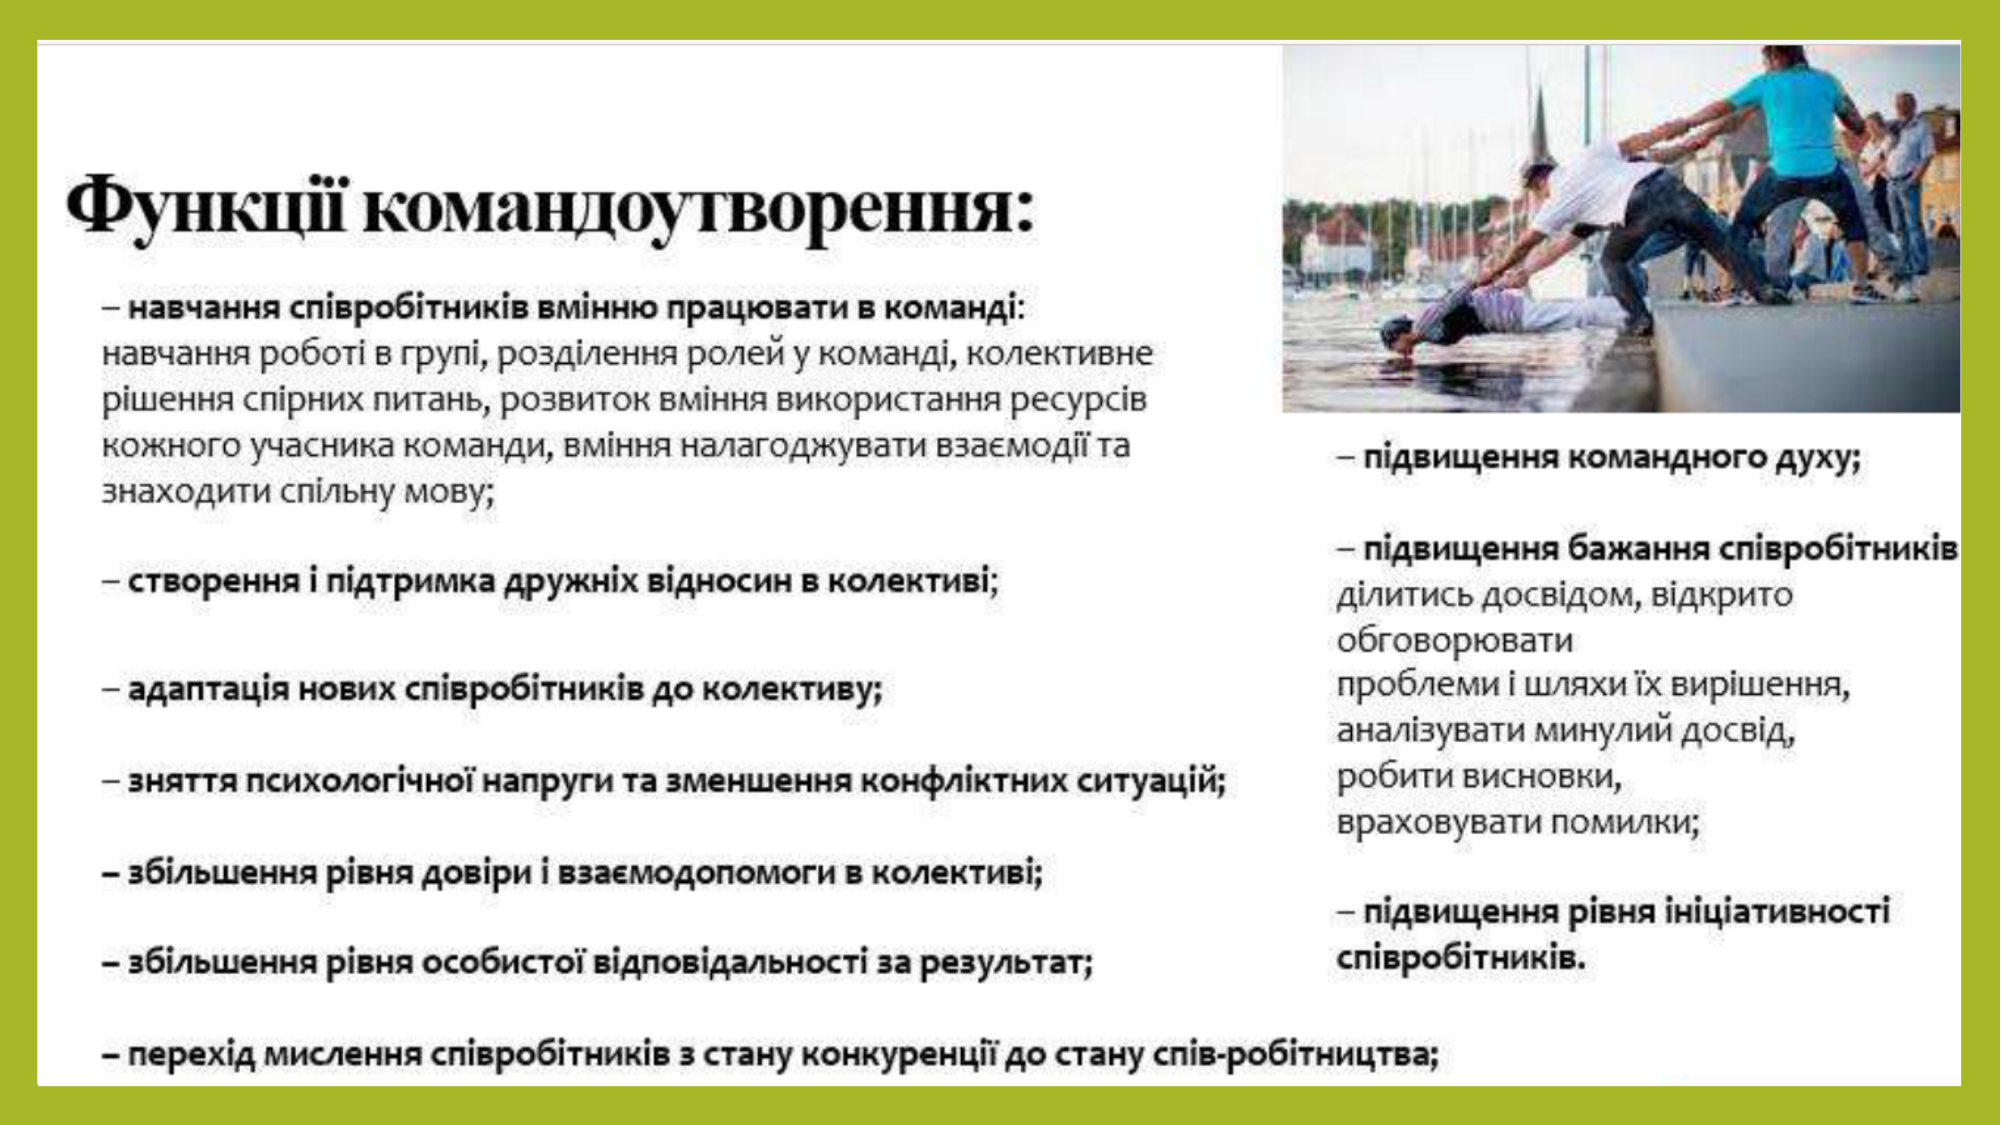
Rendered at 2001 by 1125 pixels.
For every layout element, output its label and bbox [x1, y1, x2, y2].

picture [36, 39, 1962, 1085]
